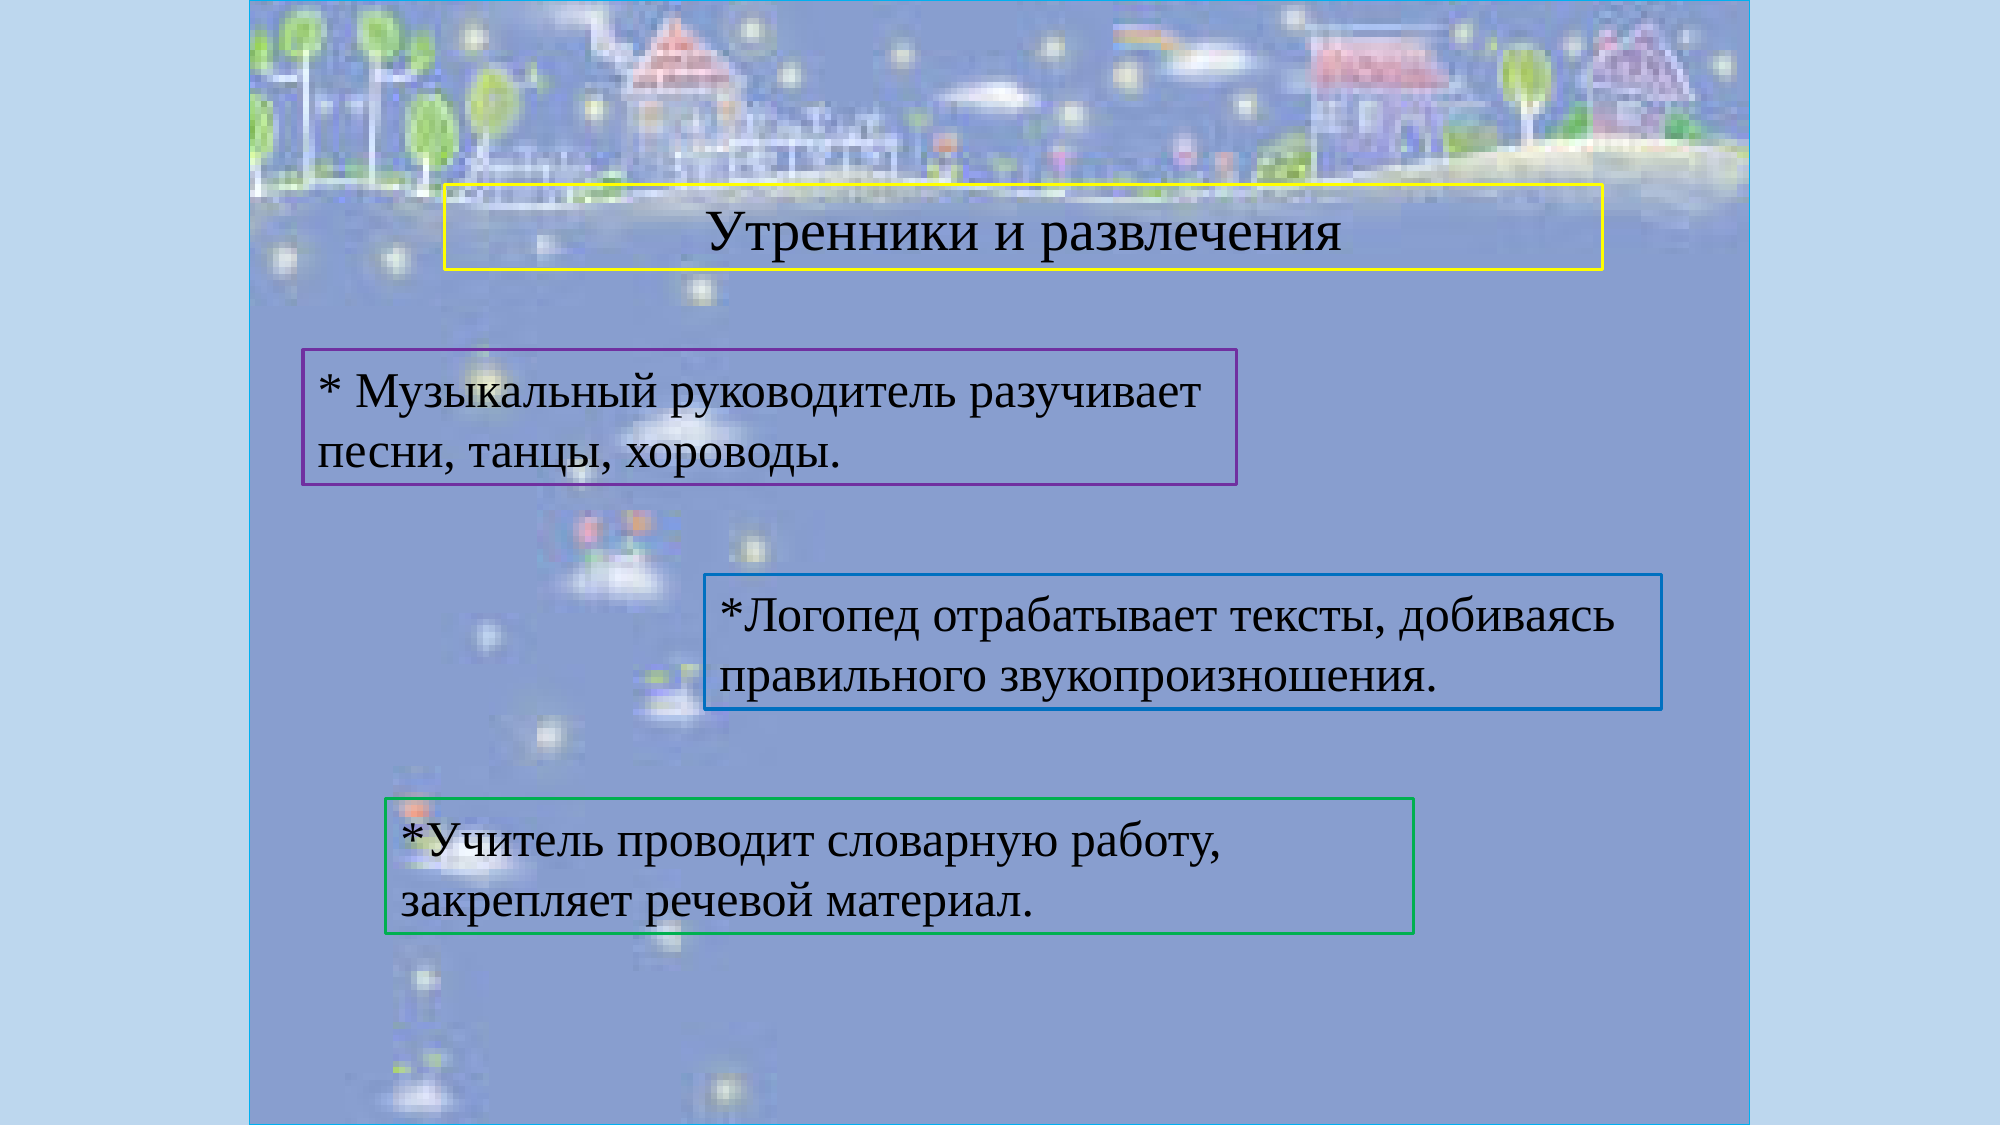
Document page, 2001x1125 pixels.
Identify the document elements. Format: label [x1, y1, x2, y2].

picture [251, 2, 1748, 1123]
